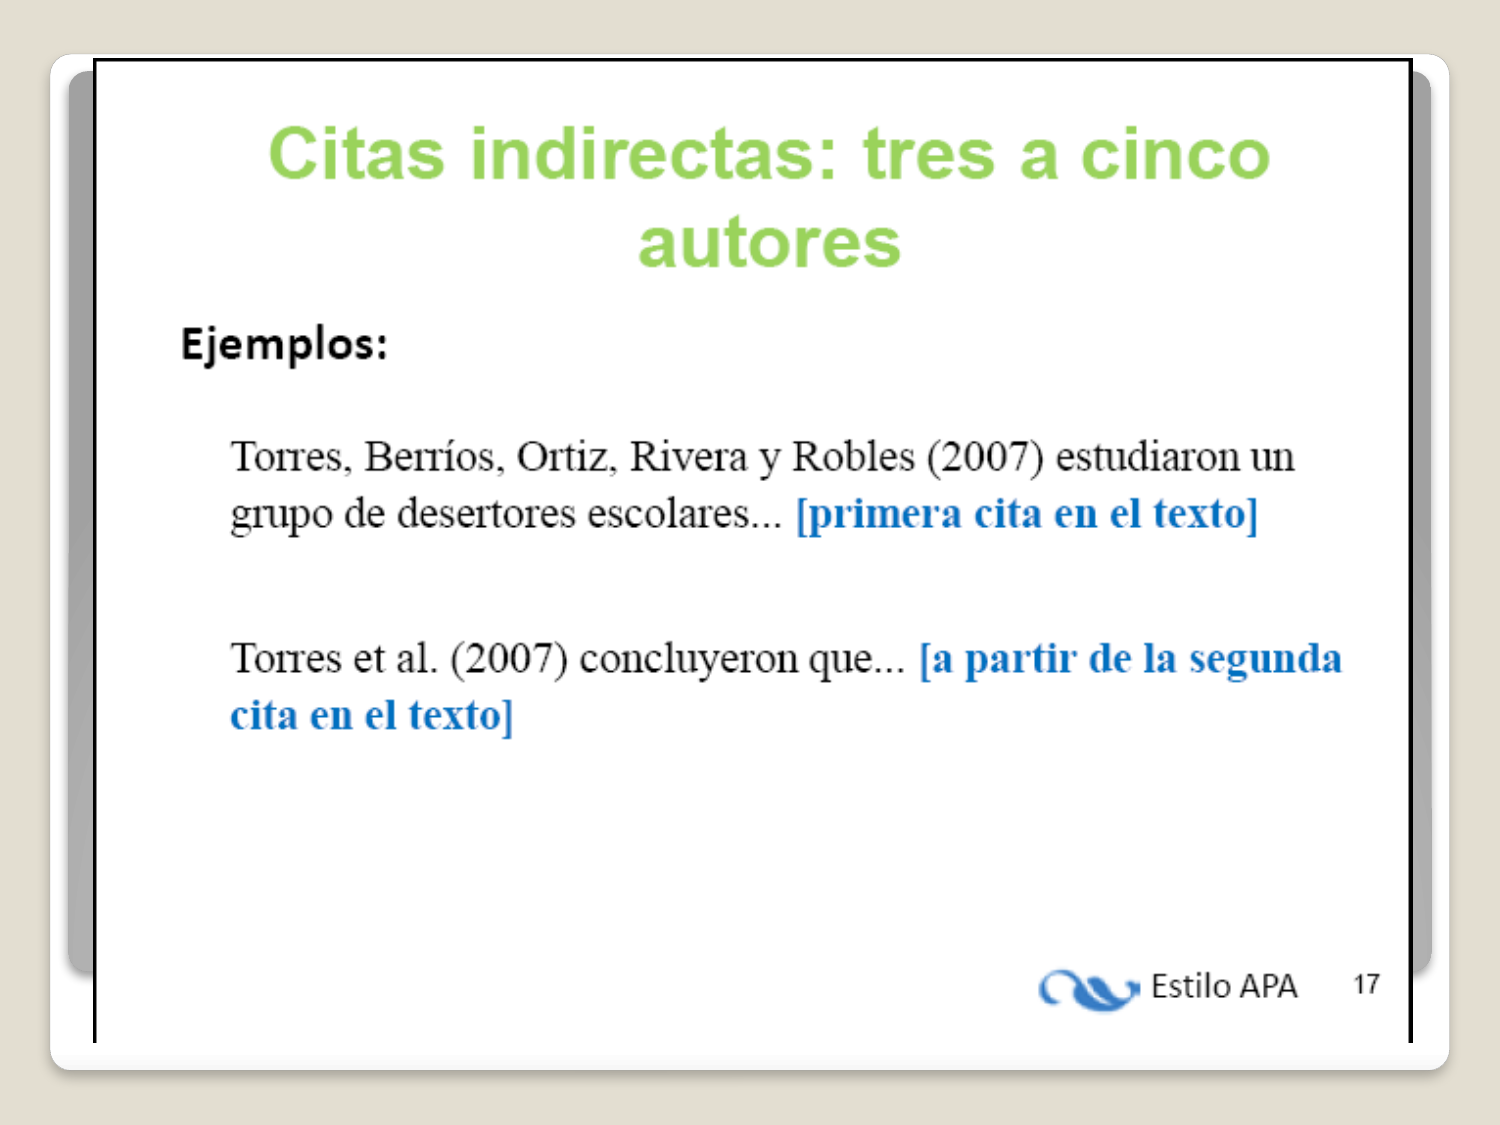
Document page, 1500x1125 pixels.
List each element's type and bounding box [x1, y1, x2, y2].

picture [93, 58, 1413, 1044]
